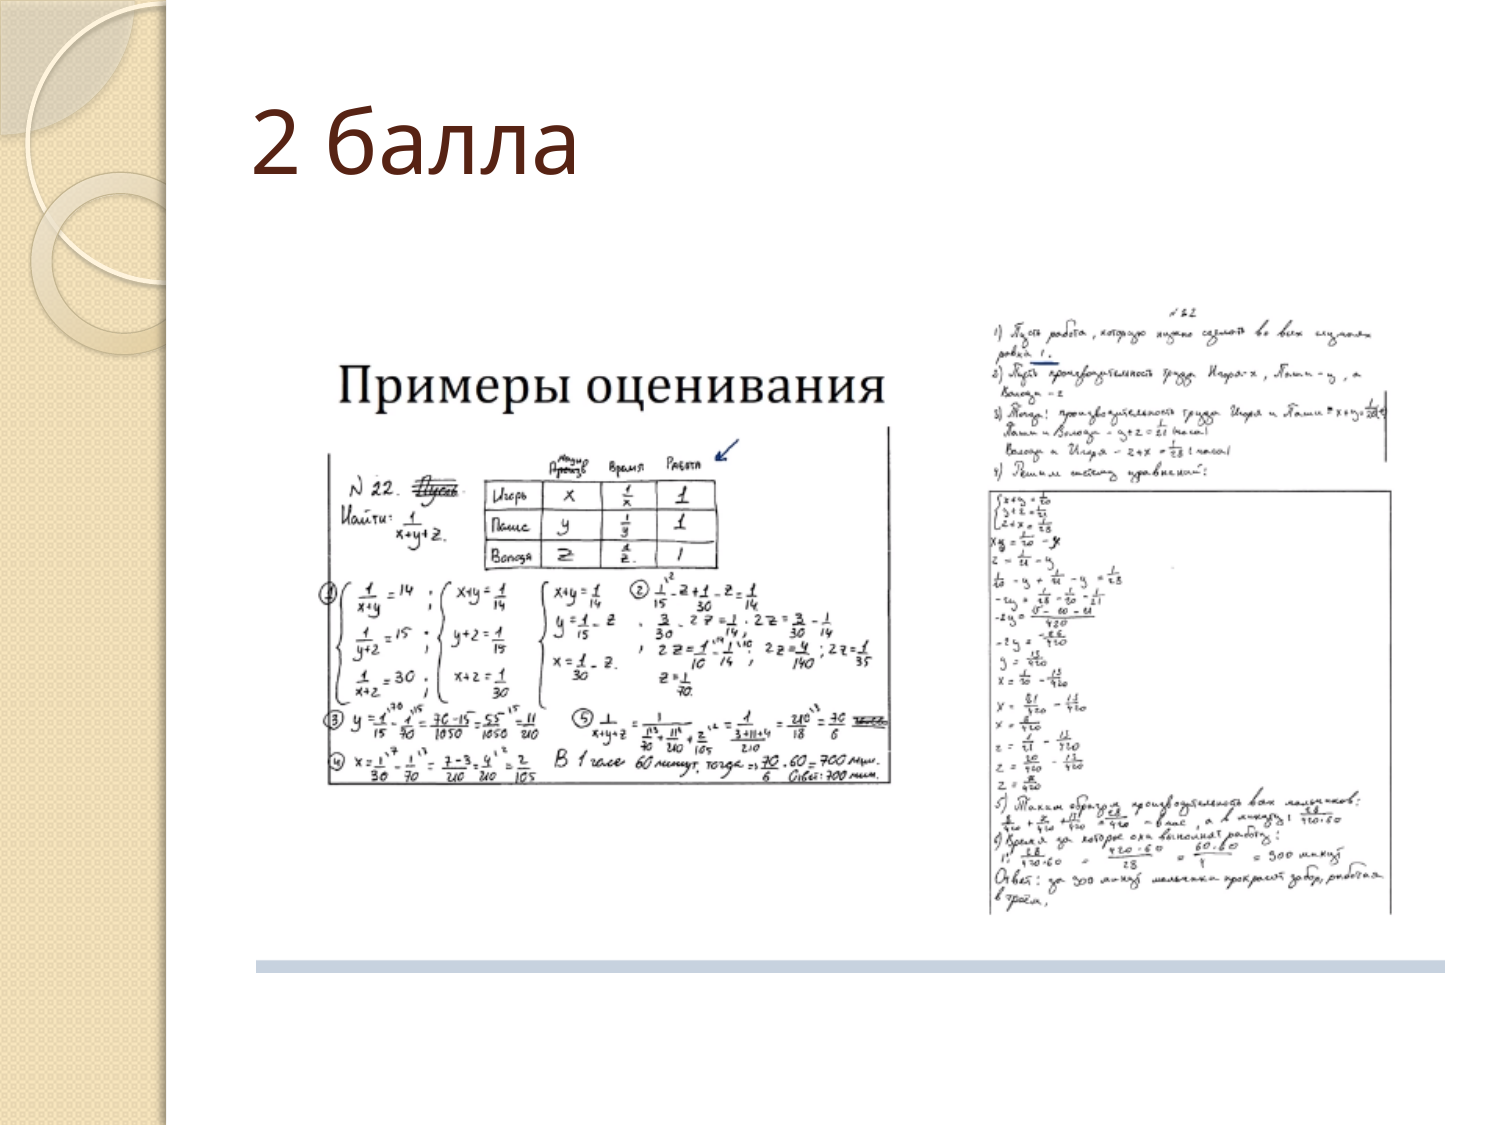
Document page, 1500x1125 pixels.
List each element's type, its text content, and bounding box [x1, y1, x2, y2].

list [256, 289, 1445, 973]
title 2 балла [235, 45, 1466, 233]
